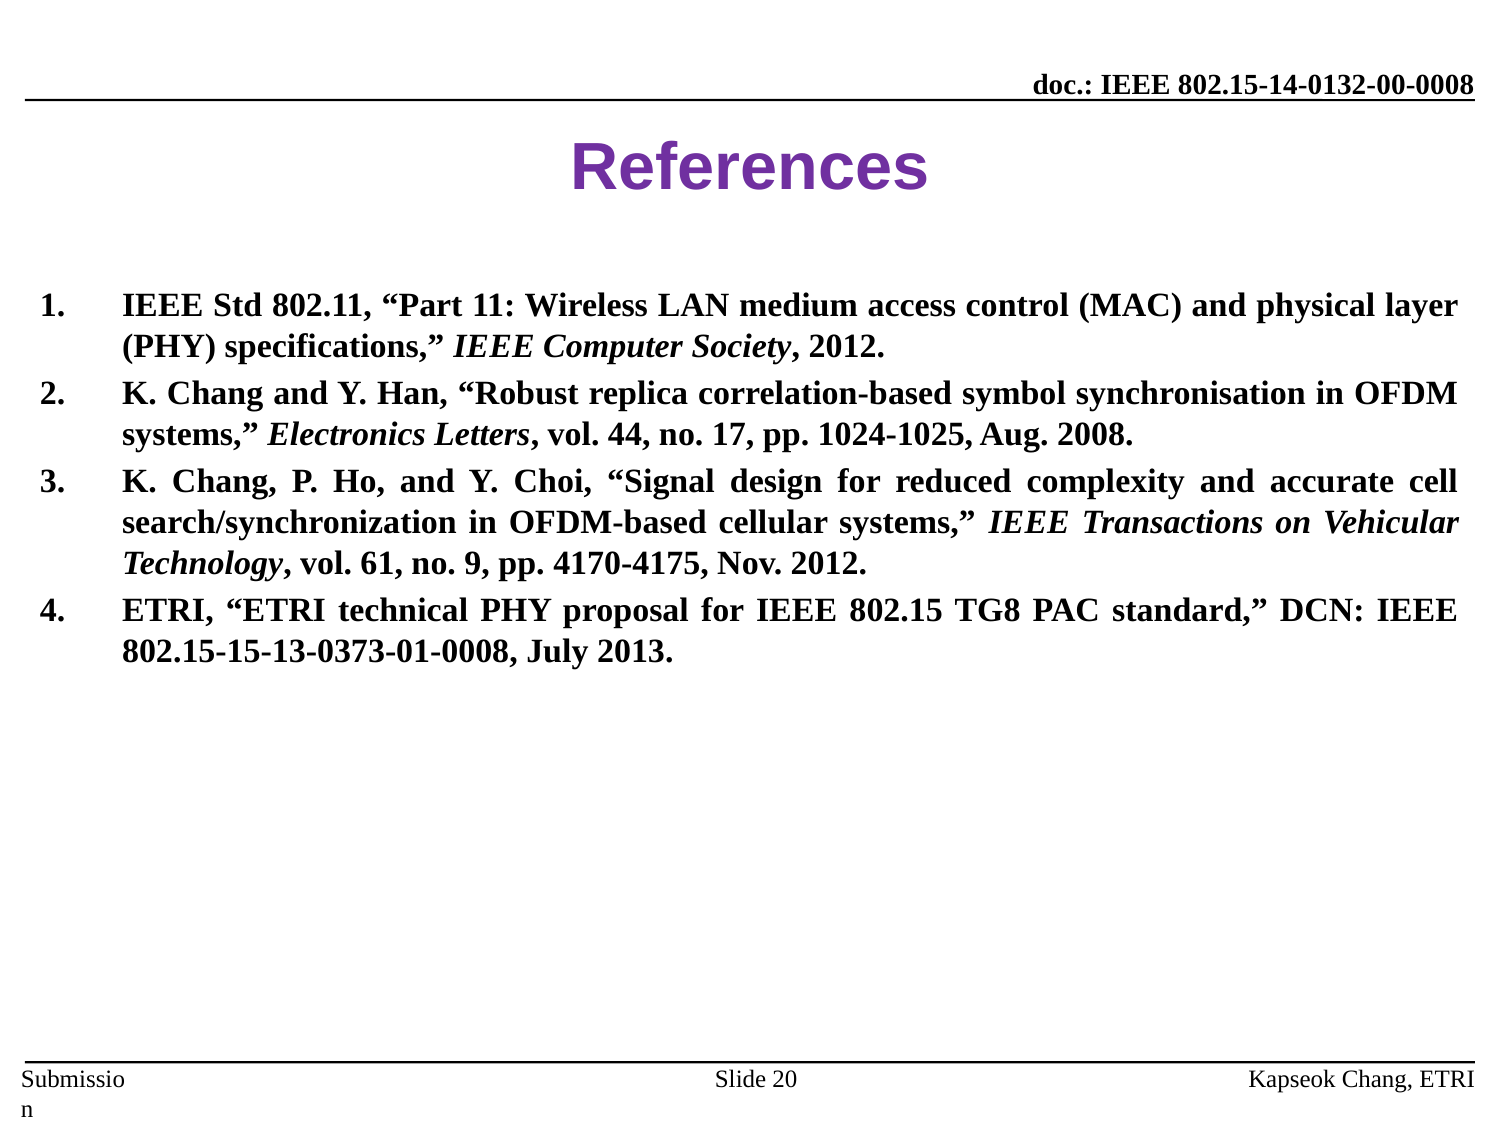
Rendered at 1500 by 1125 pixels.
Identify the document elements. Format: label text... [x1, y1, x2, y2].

title References [24, 99, 1476, 226]
list IEEE Std 802.11, “Part 11: Wireless LAN medium access control (MAC) and physical layer (PHY) specifications,” IEEE Computer Society, 2012. K. Chang and Y. Han, “Robust replica correlation-based symbol synchronisation in OFDM systems,” Electronics Letters, vol. 44, no. 17, pp. 1024-1025, Aug. 2008. K. Chang, P. Ho, and Y. Choi, “Signal design for reduced complexity and accurate cell search/synchronization in OFDM-based cellular systems,” IEEE Transactions on Vehicular Technology, vol. 61, no. 9, pp. 4170-4175, Nov. 2012. ETRI, “ETRI technical PHY proposal for IEEE 802.15 TG8 PAC standard,” DCN: IEEE 802.15-15-13-0373-01-0008, July 2013. [24, 274, 1476, 688]
footer Kapseok Chang, ETRI [974, 1061, 1476, 1093]
slide_number Slide 20 [714, 1062, 799, 1094]
